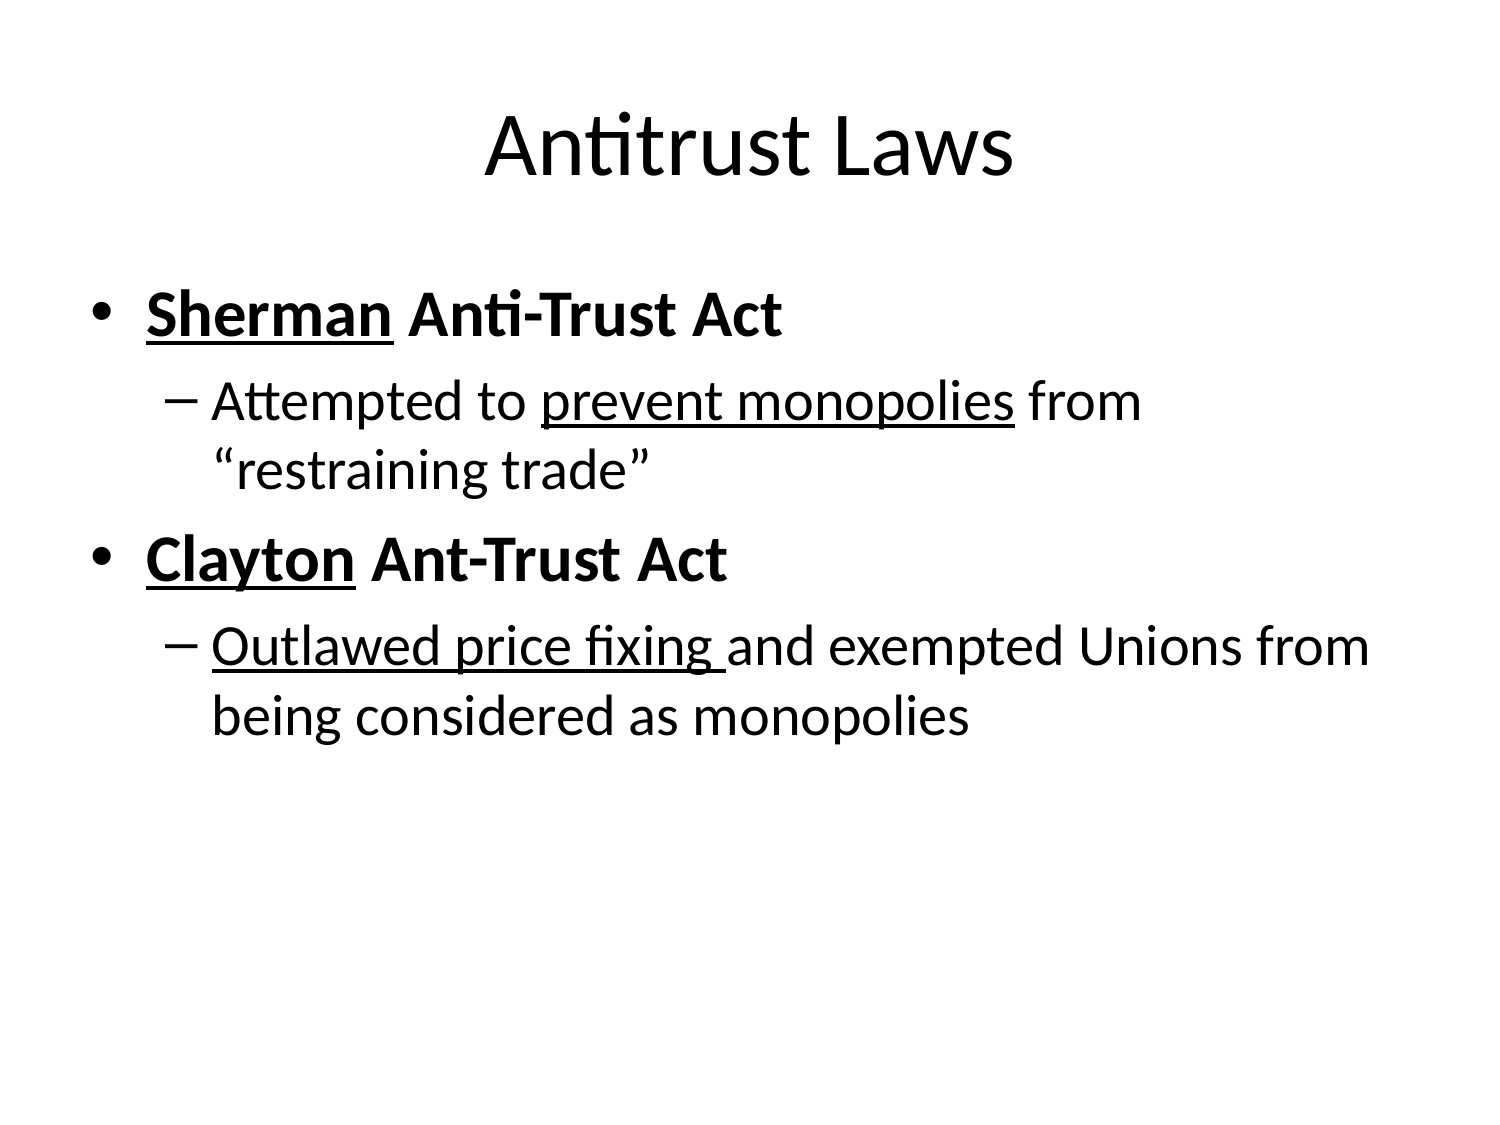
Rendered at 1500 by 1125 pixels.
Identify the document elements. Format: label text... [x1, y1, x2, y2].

list Sherman Anti-Trust Act Attempted to prevent monopolies from “restraining trade” Clayton Ant-Trust Act Outlawed price fixing and exempted Unions from being considered as monopolies [75, 262, 1425, 1005]
title Antitrust Laws [75, 45, 1425, 233]
